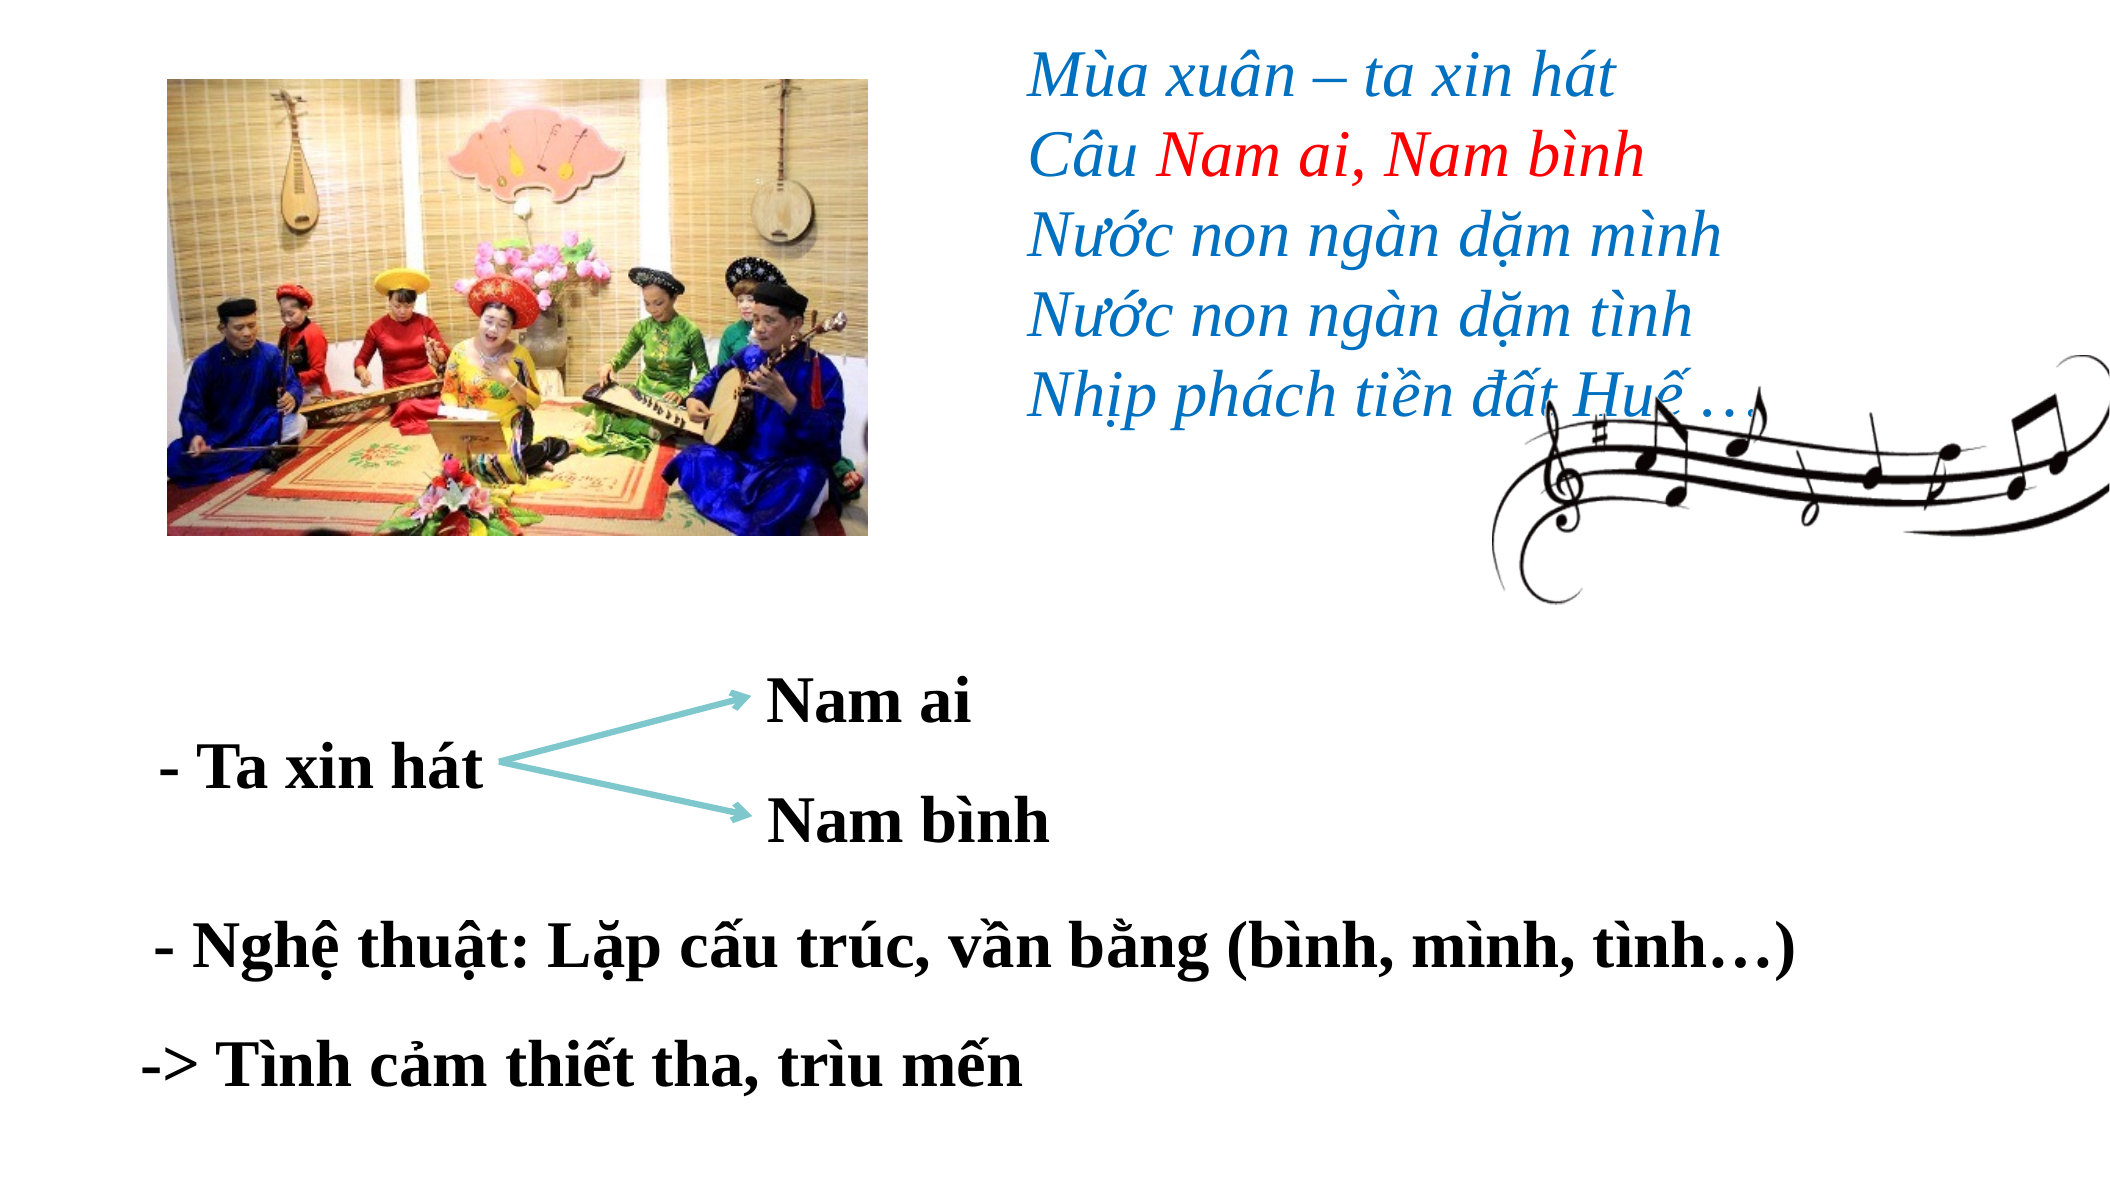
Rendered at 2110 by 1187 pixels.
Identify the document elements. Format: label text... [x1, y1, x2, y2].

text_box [500, 696, 751, 762]
picture [1492, 355, 2110, 605]
text_box Nam bình [752, 768, 1066, 864]
text_box - Ta xin hát [144, 714, 499, 809]
text_box Mùa xuân – ta xin hát Câu Nam ai, Nam bình Nước non ngàn dặm mình Nước non ngàn dặm tình Nhịp phách tiền đất Huế … [1012, 22, 2068, 438]
text_box Nam ai [751, 648, 987, 744]
text_box - Nghệ thuật: Lặp cấu trúc, vần bằng (bình, mình, tình…) [138, 893, 1814, 988]
text_box -> Tình cảm thiết tha, trìu mến [125, 1012, 1040, 1108]
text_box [500, 762, 751, 817]
picture [167, 79, 868, 537]
